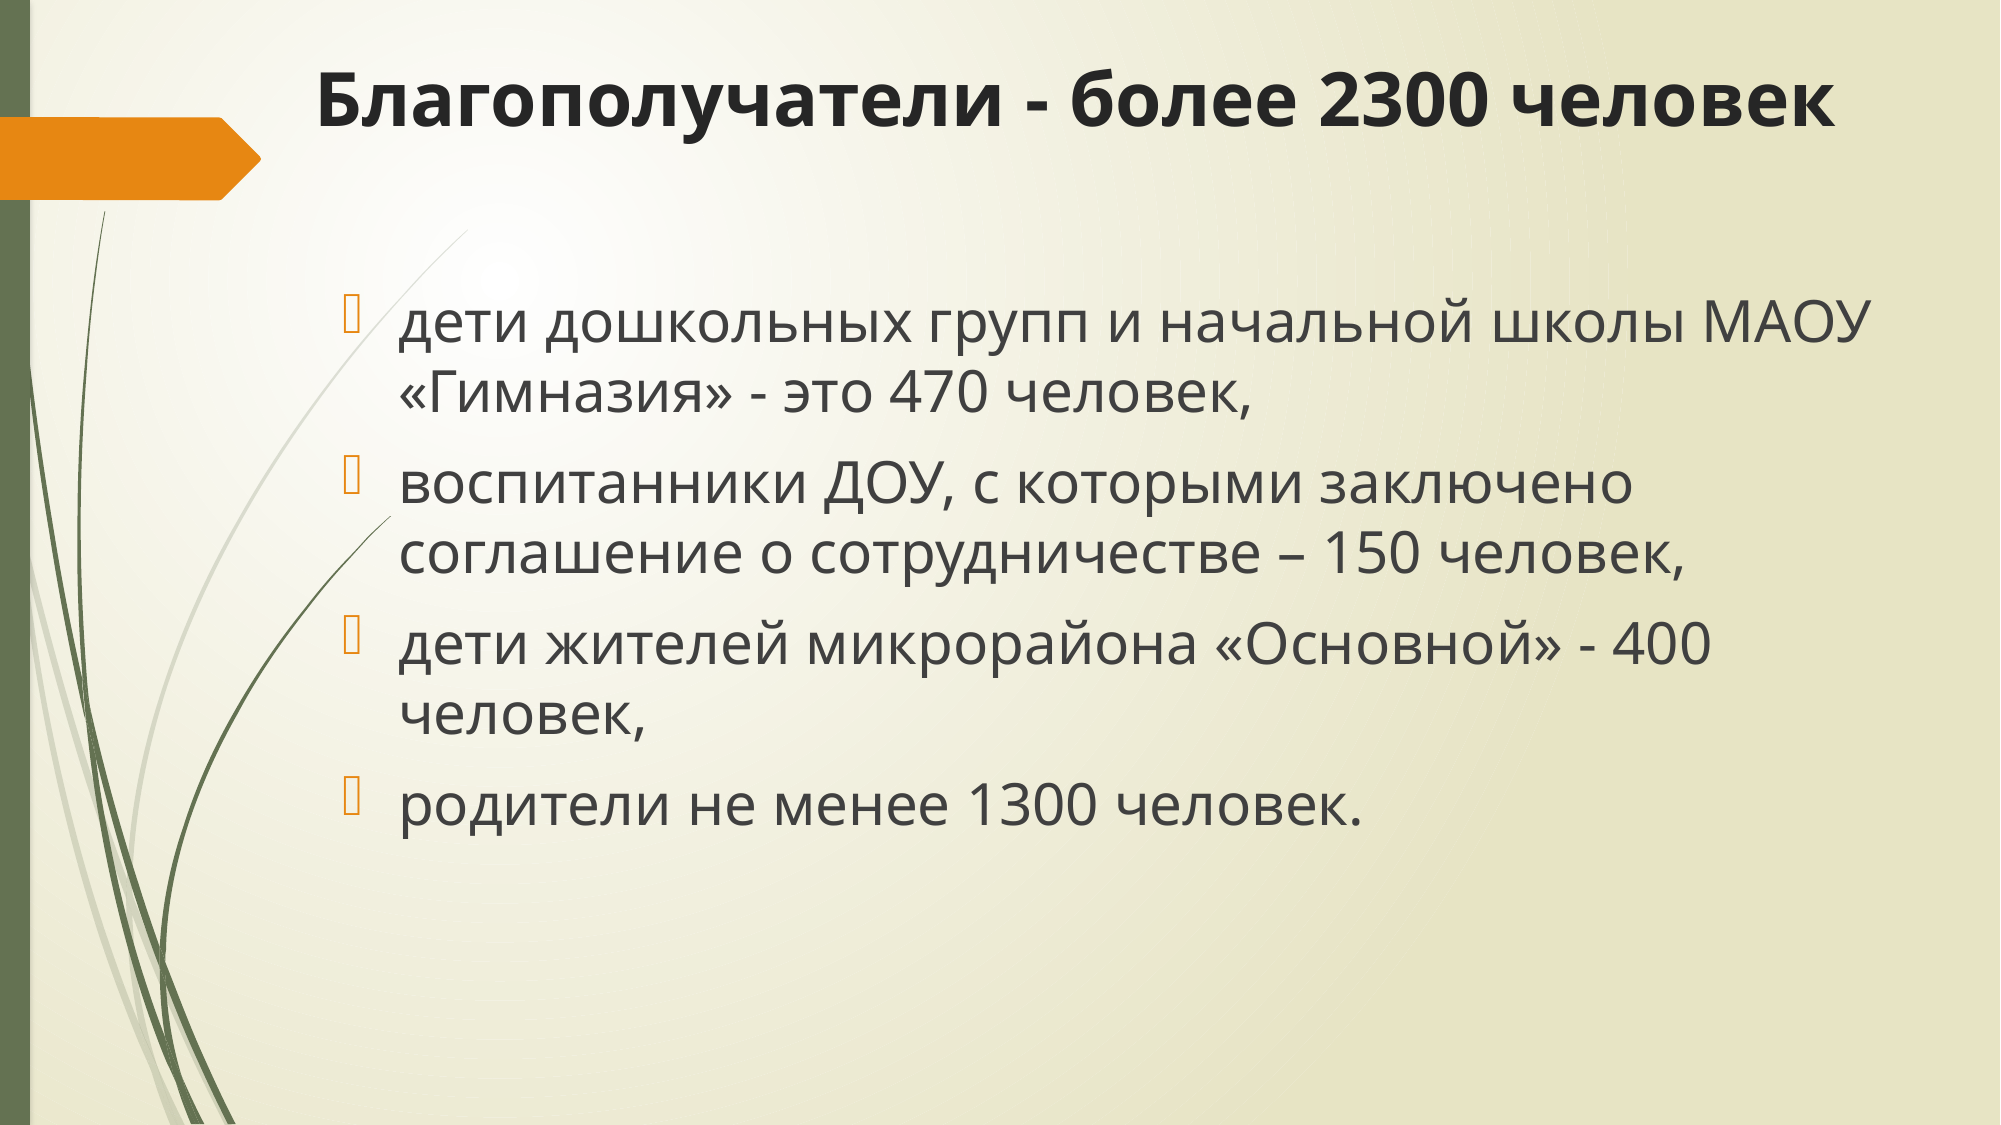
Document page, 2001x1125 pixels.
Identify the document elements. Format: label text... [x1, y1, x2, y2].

list дети дошкольных групп и начальной школы МАОУ «Гимназия» - это 470 человек, воспитанники ДОУ, с которыми заключено соглашение о сотрудничестве – 150 человек, дети жителей микрорайона «Основной» - 400 человек, родители не менее 1300 человек. [327, 277, 1903, 1080]
title Благополучатели - более 2300 человек [264, 43, 1888, 213]
